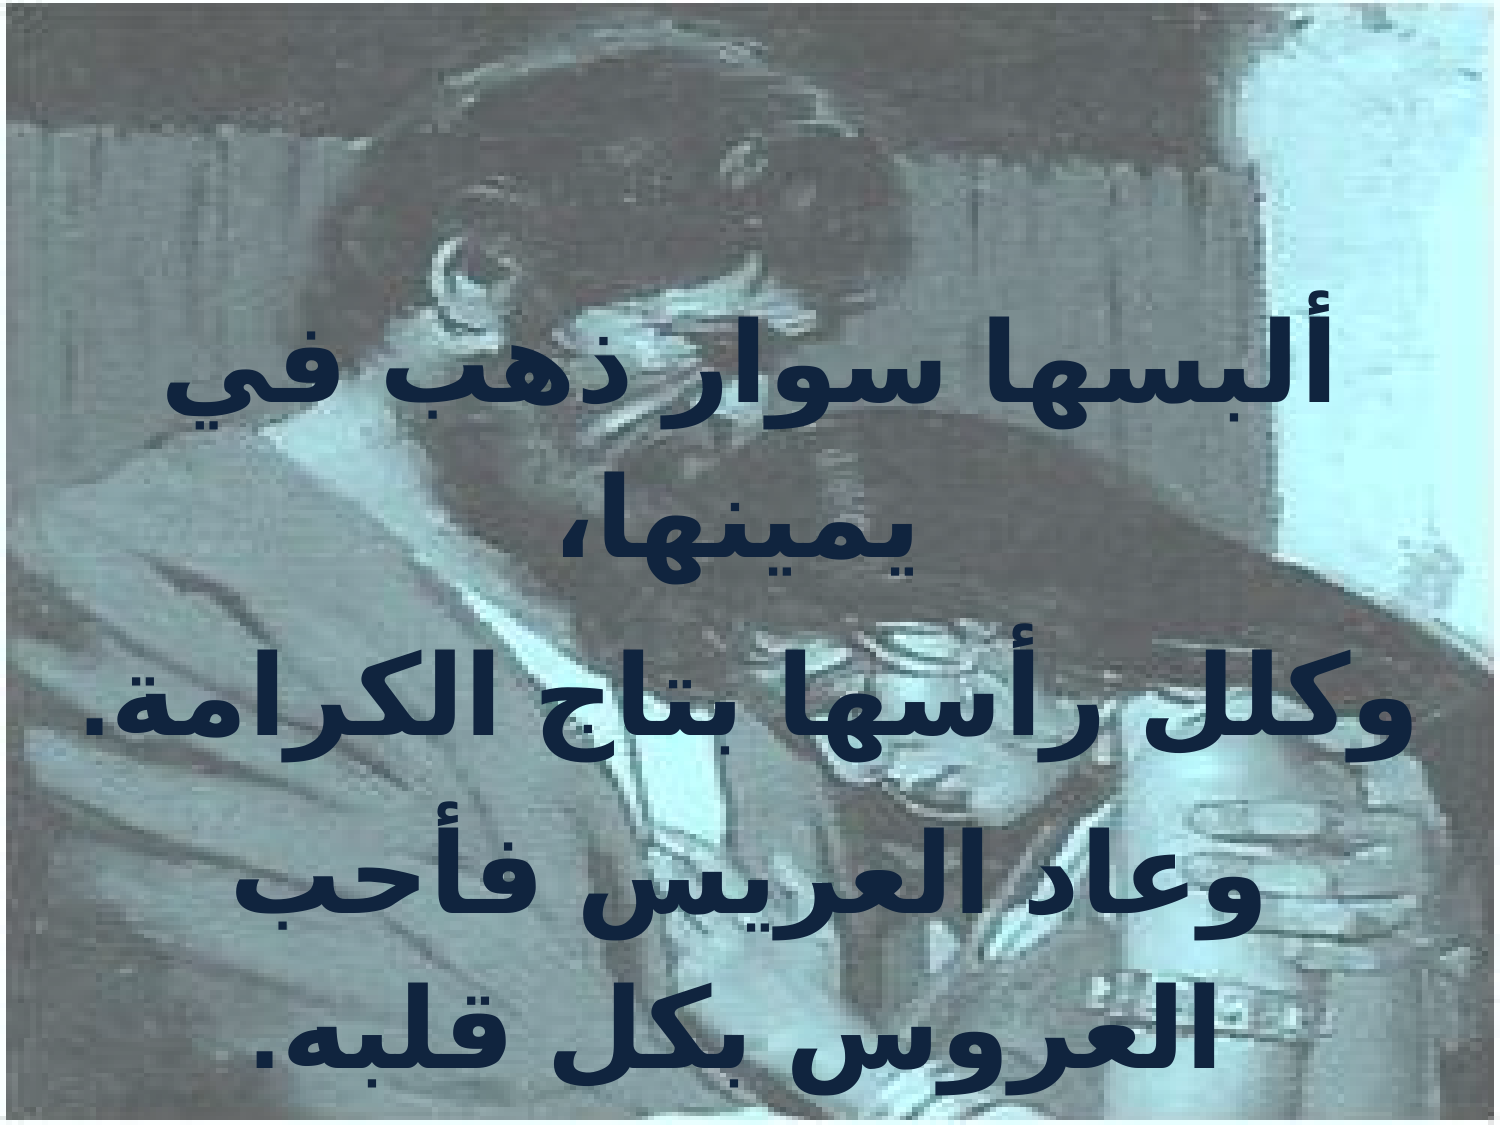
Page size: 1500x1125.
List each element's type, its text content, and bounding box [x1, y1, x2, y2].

list ألبسها سوار ذهب في يمينها، وكلل رأسها بتاج الكرامة. وعاد العريس فأحب العروس بكل قلبه. محبة أبدية، أقوي من الموت. [0, 262, 1500, 1005]
